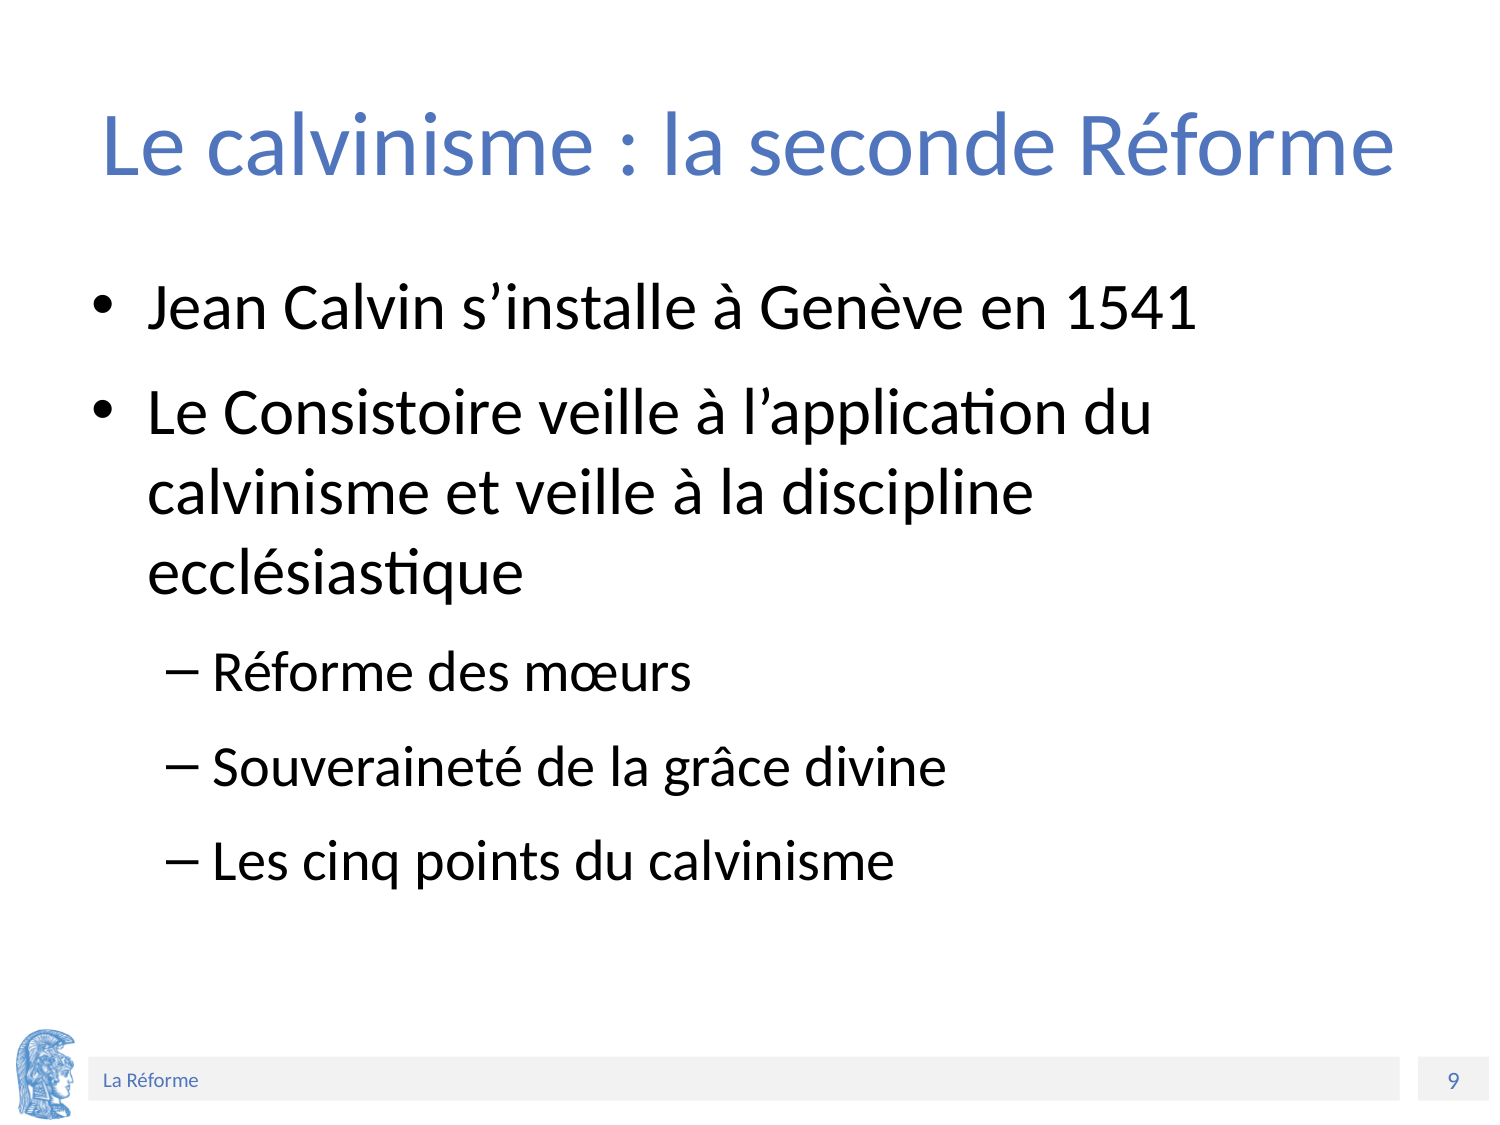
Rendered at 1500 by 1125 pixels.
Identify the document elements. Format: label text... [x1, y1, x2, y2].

list Jean Calvin s’installe à Genève en 1541 Le Consistoire veille à l’application du calvinisme et veille à la discipline ecclésiastique Réforme des mœurs Souveraineté de la grâce divine Les cinq points du calvinisme [76, 255, 1427, 998]
title Le calvinisme : la seconde Réforme [75, 45, 1425, 233]
picture [9, 1026, 81, 1120]
